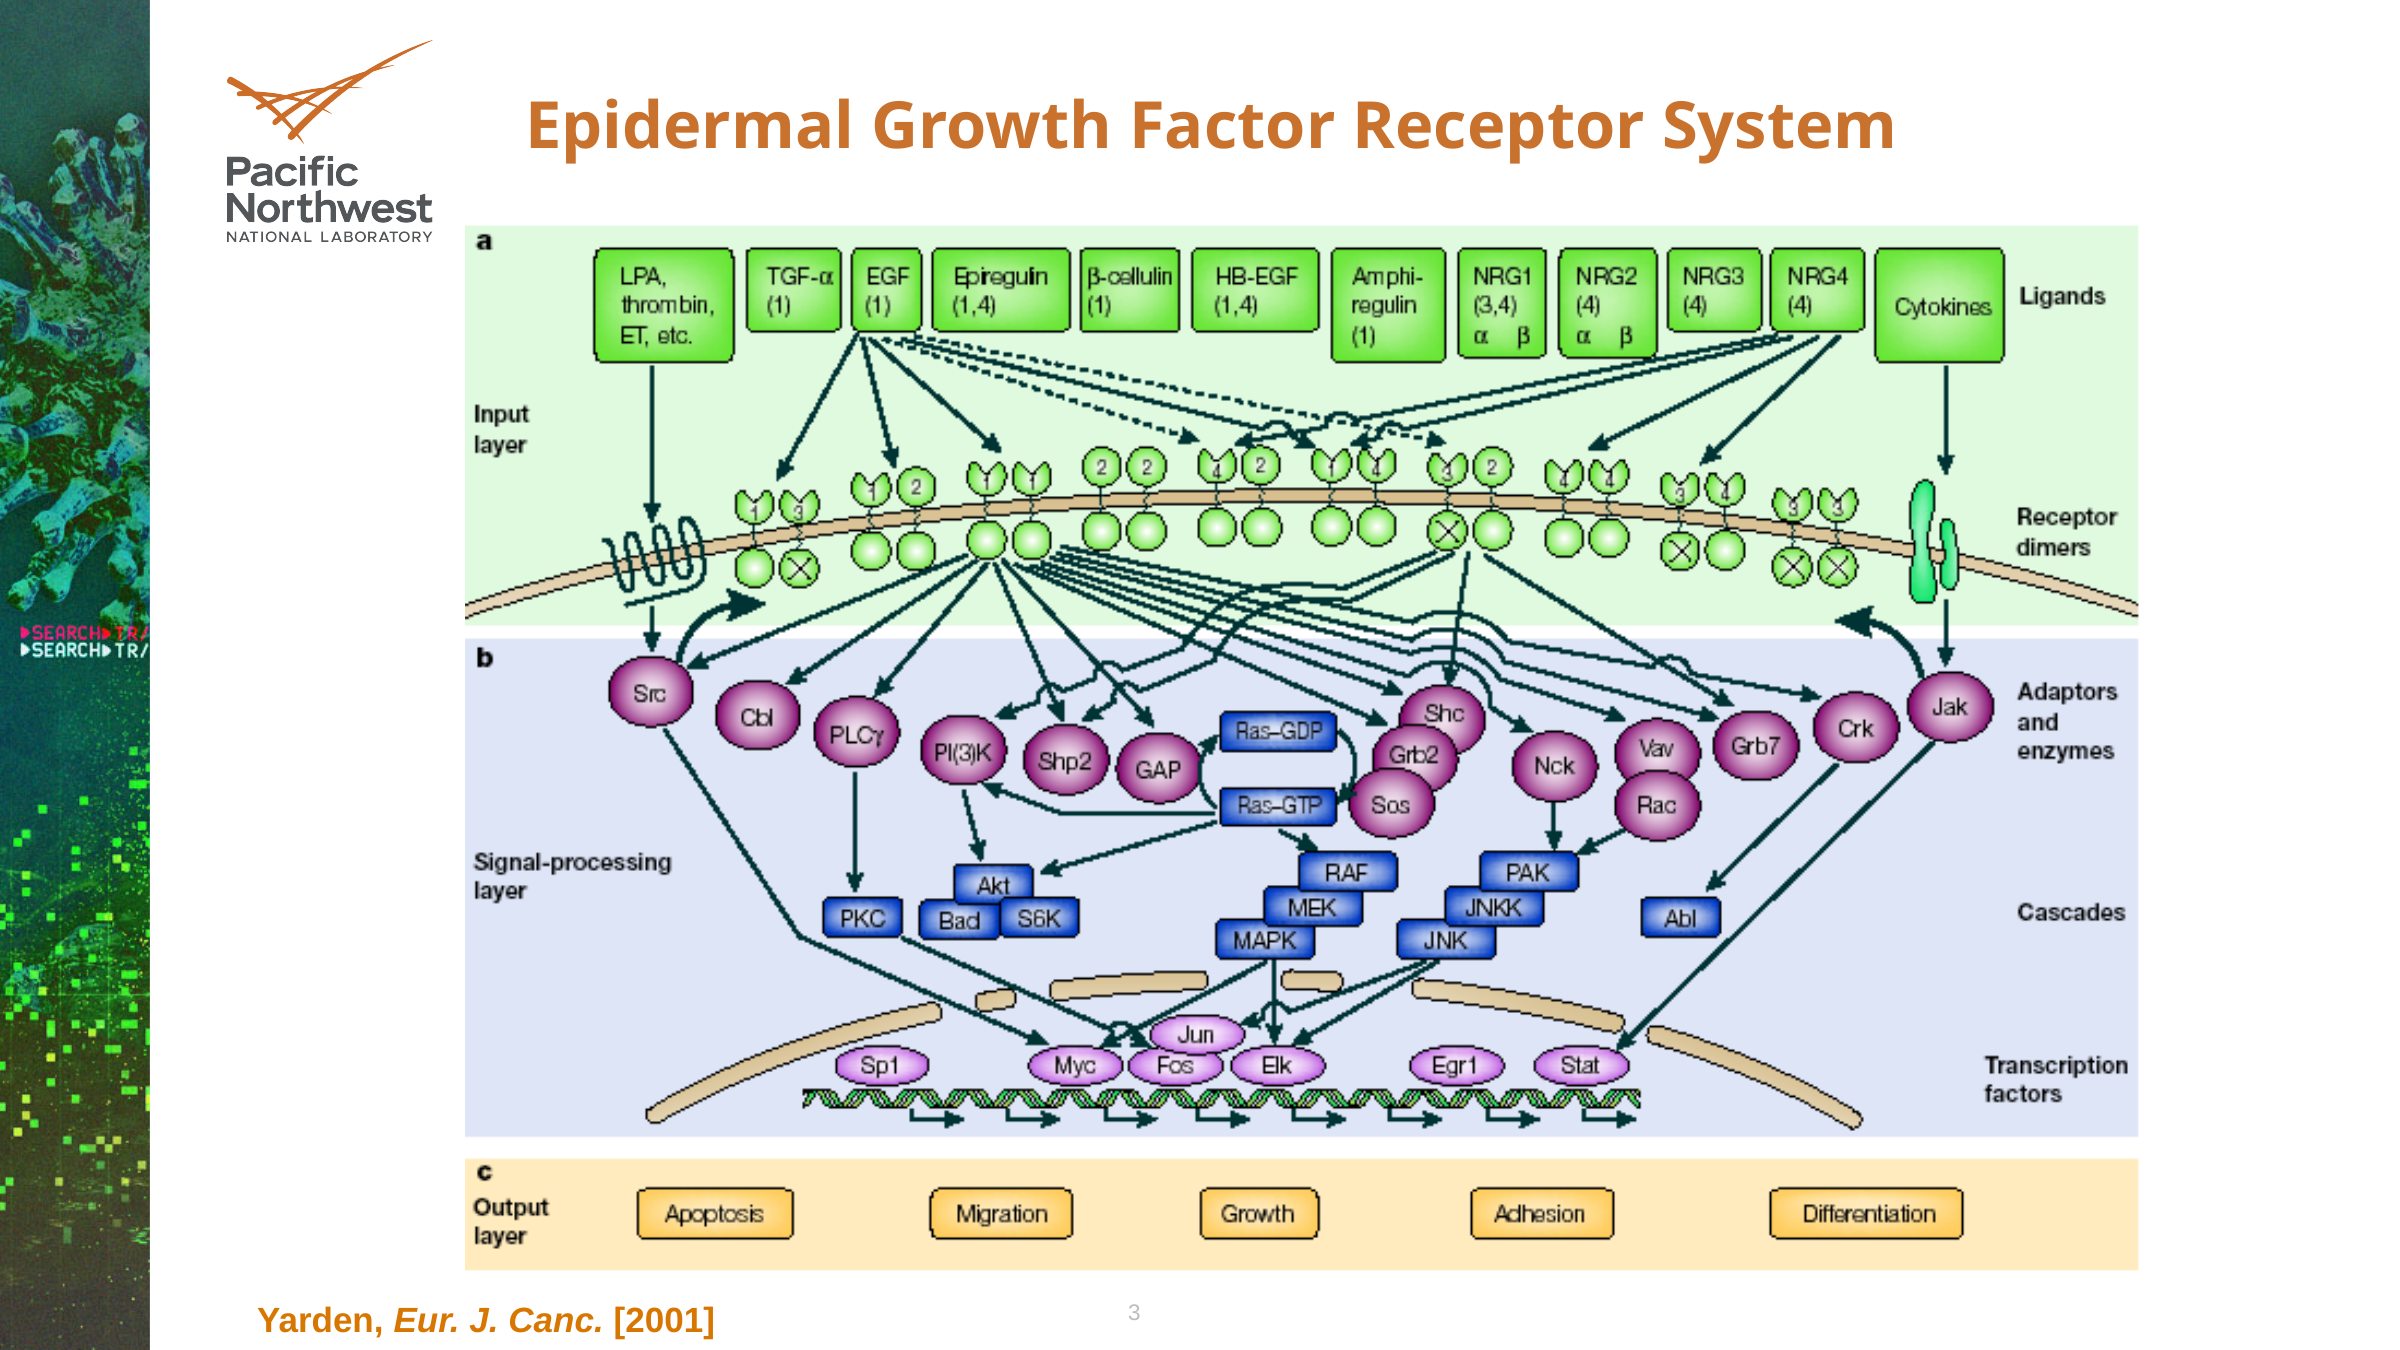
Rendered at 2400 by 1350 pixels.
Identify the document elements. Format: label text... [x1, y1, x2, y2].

title Epidermal Growth Factor Receptor System [525, 44, 2325, 170]
picture [225, 38, 435, 244]
footer 3 [152, 1275, 2123, 1347]
text_box Yarden, Eur. J. Canc. [2001] [242, 1289, 1009, 1347]
picture [464, 224, 2141, 1273]
picture [0, 0, 149, 1350]
